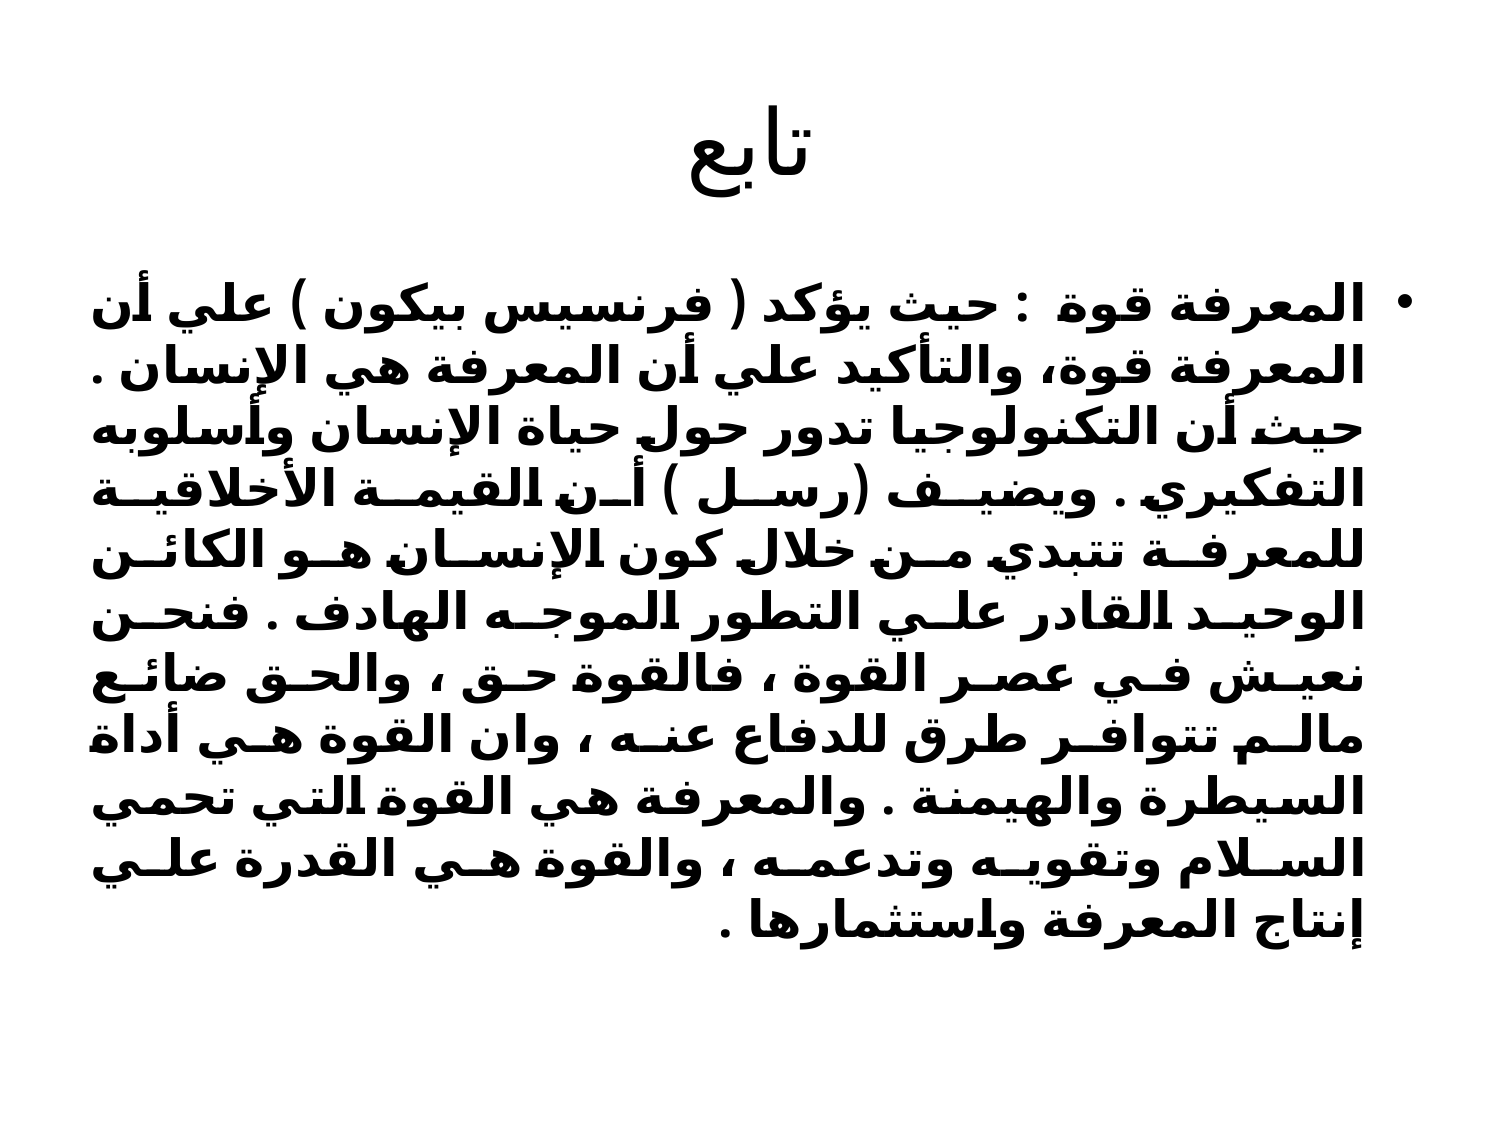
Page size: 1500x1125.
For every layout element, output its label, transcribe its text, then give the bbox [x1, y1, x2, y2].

title تابع [75, 45, 1425, 233]
list المعرفة قوة : حيث يؤكد ( فرنسيس بيكون ) علي أن المعرفة قوة، والتأكيد علي أن المعرفة هي الإنسان . حيث أن التكنولوجيا تدور حول حياة الإنسان وأسلوبه التفكيري . ويضيف (رسل ) أن القيمة الأخلاقية للمعرفة تتبدي من خلال كون الإنسان هو الكائن الوحيد القادر علي التطور الموجه الهادف . فنحن نعيش في عصر القوة ، فالقوة حق ، والحق ضائع مالم تتوافر طرق للدفاع عنه ، وان القوة هي أداة السيطرة والهيمنة . والمعرفة هي القوة التي تحمي السلام وتقويه وتدعمه ، والقوة هي القدرة علي إنتاج المعرفة واستثمارها . [75, 262, 1425, 1005]
